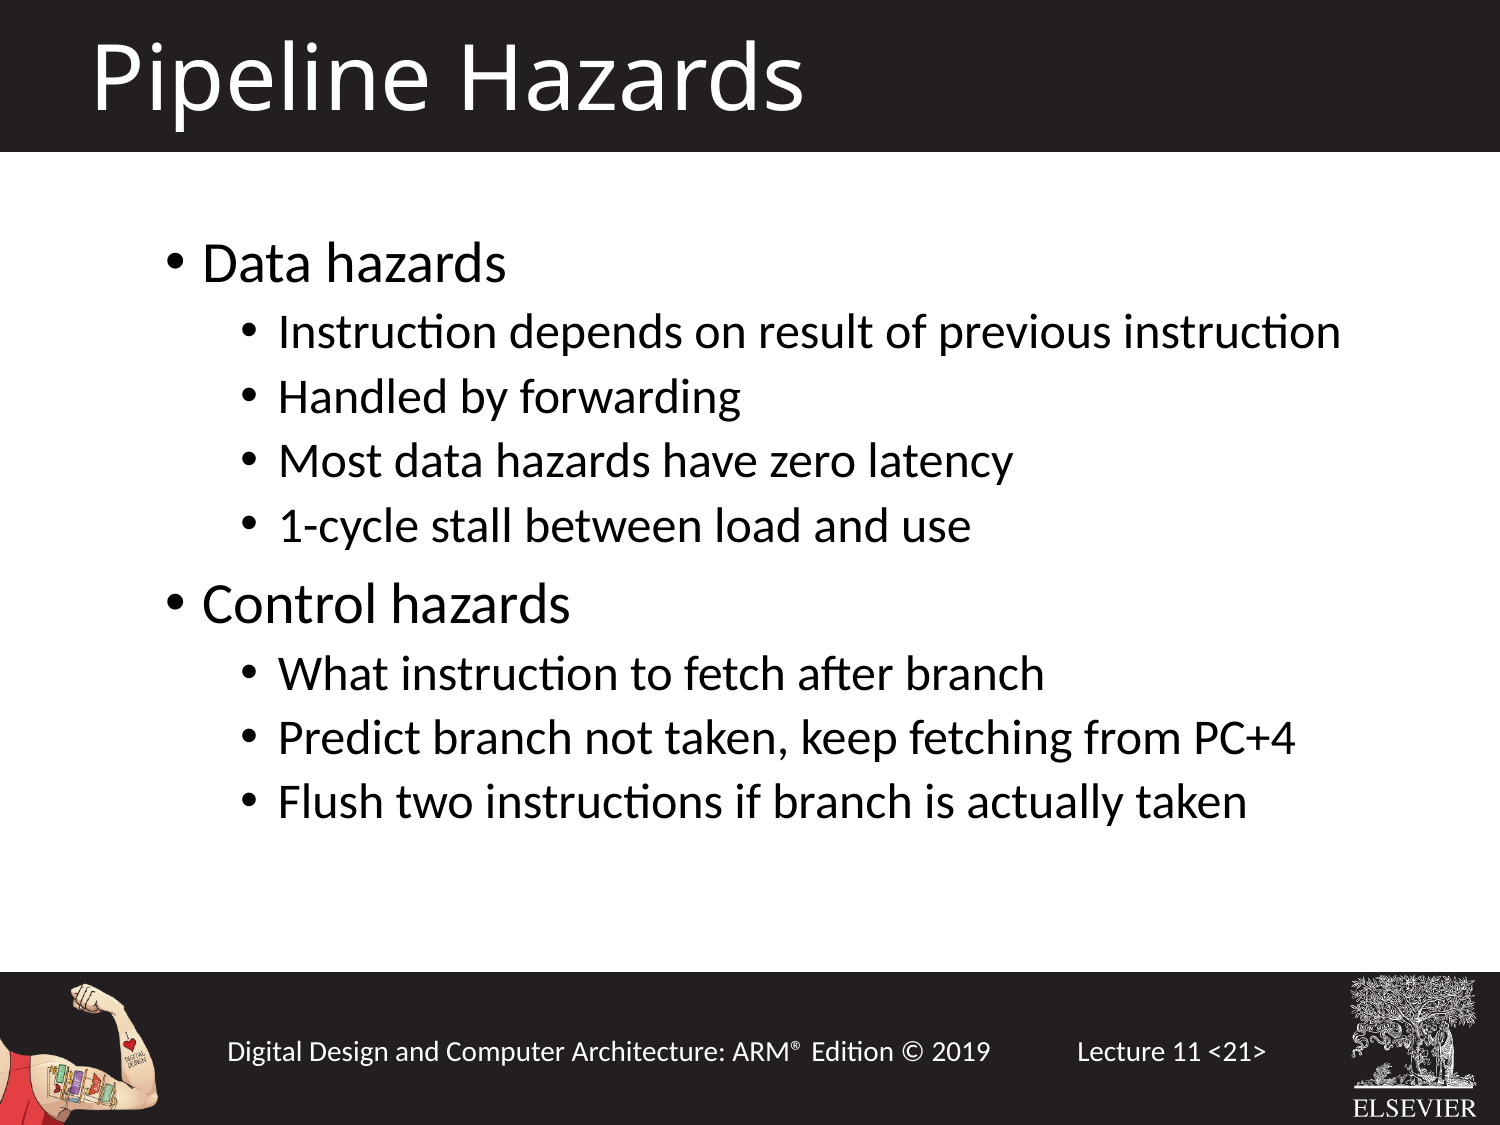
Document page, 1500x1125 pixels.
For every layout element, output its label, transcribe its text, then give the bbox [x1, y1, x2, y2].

picture [1350, 974, 1477, 1117]
list Data hazards Instruction depends on result of previous instruction Handled by forwarding Most data hazards have zero latency 1-cycle stall between load and use Control hazards What instruction to fetch after branch Predict branch not taken, keep fetching from PC+4 Flush two instructions if branch is actually taken [150, 224, 1500, 968]
text_box Pipeline Hazards [75, 11, 1375, 136]
picture [0, 979, 163, 1125]
